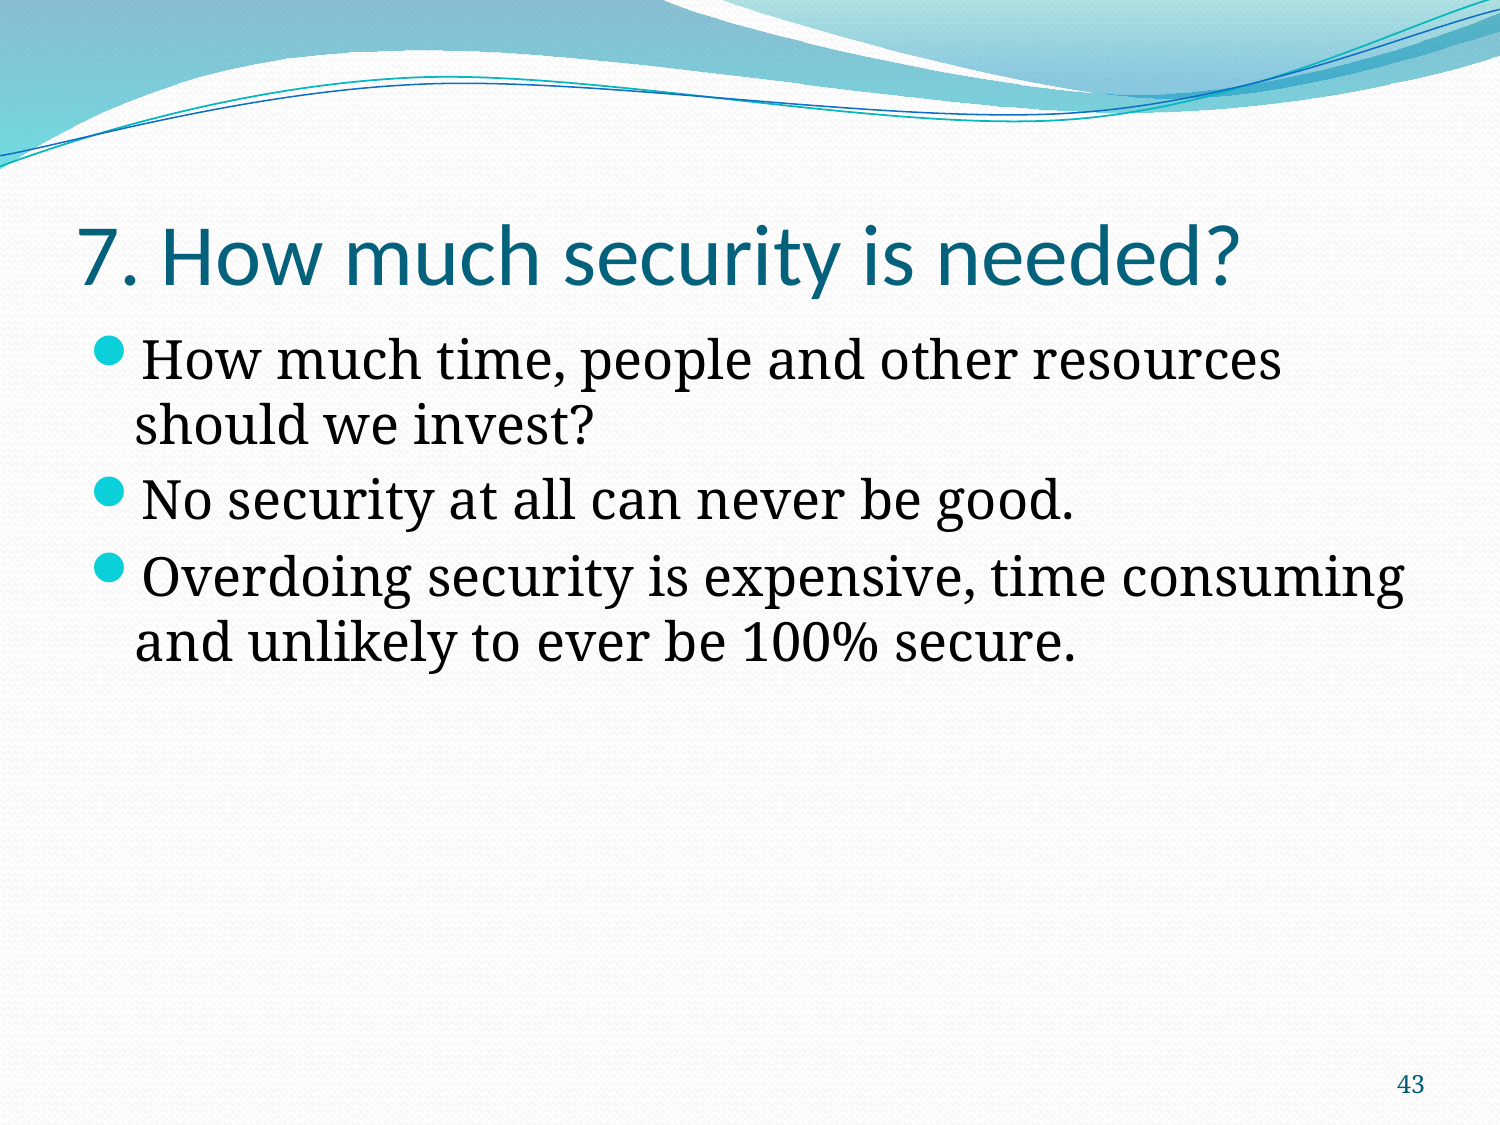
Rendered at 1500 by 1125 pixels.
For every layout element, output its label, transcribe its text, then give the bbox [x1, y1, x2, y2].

title 7. How much security is needed? [75, 115, 1425, 303]
slide_number 43 [1299, 1042, 1425, 1103]
list How much time, people and other resources should we invest? No security at all can never be good. Overdoing security is expensive, time consuming and unlikely to ever be 100% secure. [75, 317, 1425, 1038]
